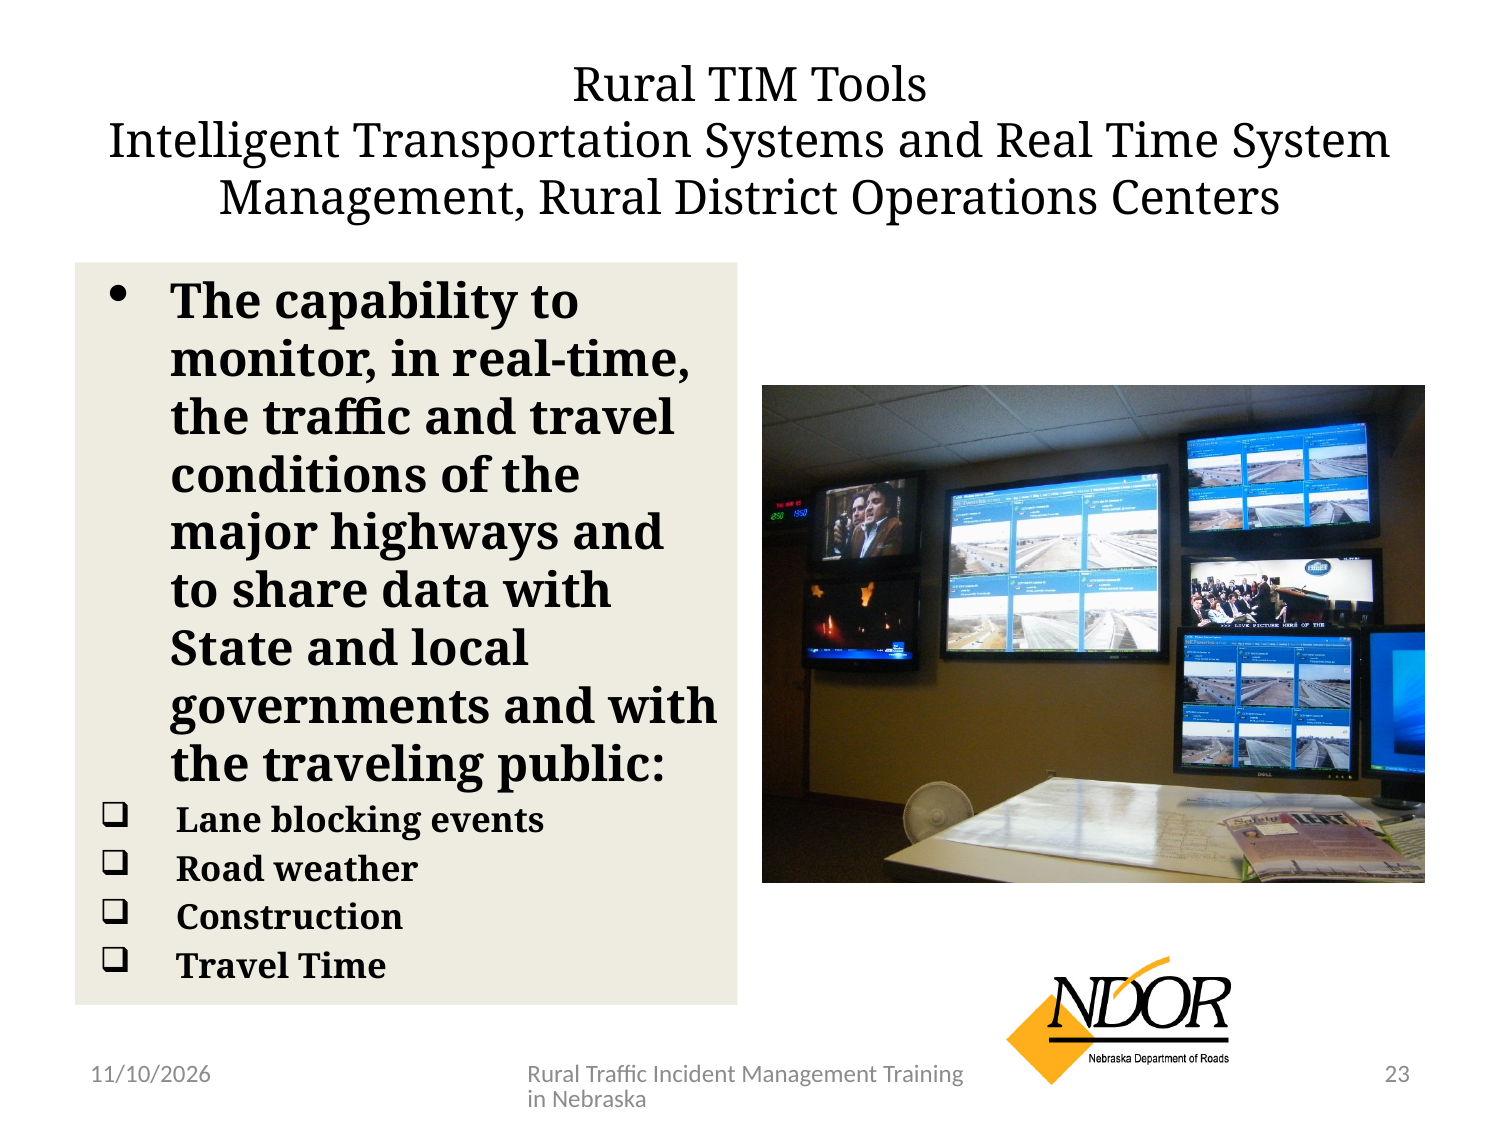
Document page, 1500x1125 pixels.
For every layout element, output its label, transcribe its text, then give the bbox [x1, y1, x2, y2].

title Rural TIM Tools Intelligent Transportation Systems and Real Time System Management, Rural District Operations Centers [75, 45, 1425, 233]
footer Rural Traffic Incident Management Training in Nebraska [512, 1042, 988, 1103]
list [762, 384, 1426, 883]
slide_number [75, 1042, 425, 1103]
picture [999, 949, 1241, 1093]
list The capability to monitor, in real-time, the traffic and travel conditions of the major highways and to share data with State and local governments and with the traveling public: Lane blocking events Road weather Construction Travel Time [75, 262, 738, 1005]
slide_number 23 [1074, 1042, 1425, 1103]
